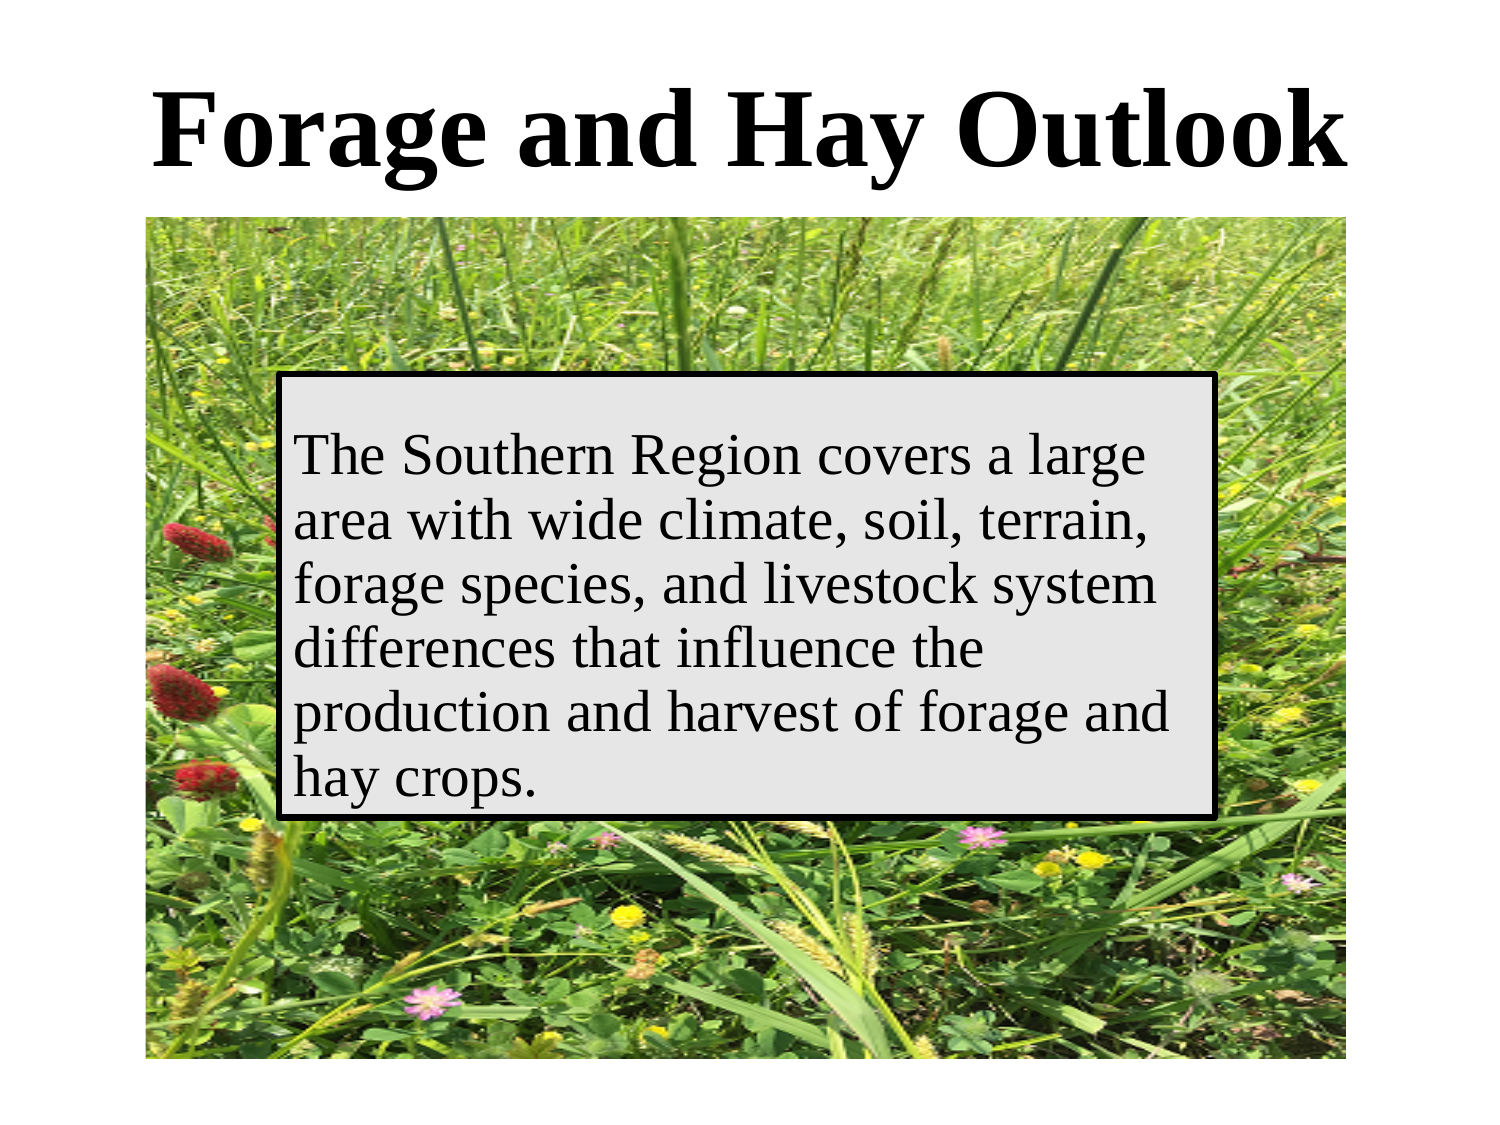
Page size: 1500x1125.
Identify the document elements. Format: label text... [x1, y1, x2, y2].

title Forage and Hay Outlook [103, 59, 1397, 201]
picture [145, 217, 1348, 1059]
